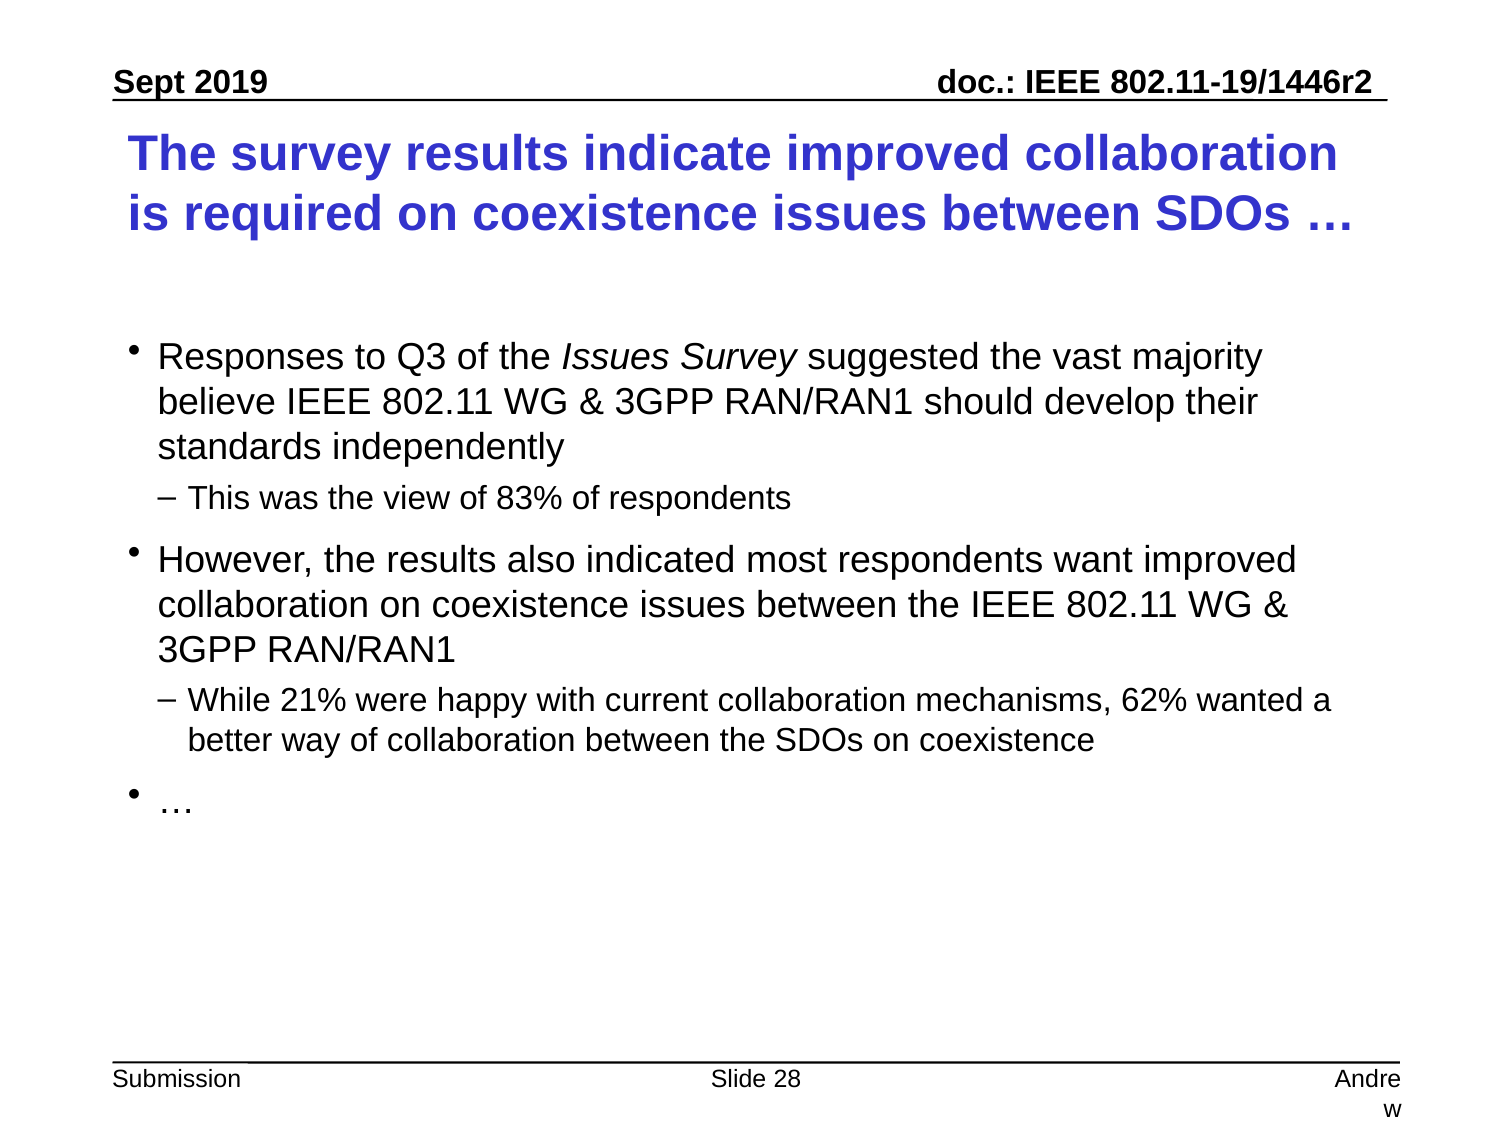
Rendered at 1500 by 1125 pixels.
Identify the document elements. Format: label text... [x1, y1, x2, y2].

list Responses to Q3 of the Issues Survey suggested the vast majority believe IEEE 802.11 WG & 3GPP RAN/RAN1 should develop their standards independently This was the view of 83% of respondents However, the results also indicated most respondents want improved collaboration on coexistence issues between the IEEE 802.11 WG & 3GPP RAN/RAN1 While 21% were happy with current collaboration mechanisms, 62% wanted a better way of collaboration between the SDOs on coexistence … [112, 324, 1388, 1000]
slide_number Slide 28 [709, 1061, 803, 1093]
title The survey results indicate improved collaboration is required on coexistence issues between SDOs … [112, 112, 1388, 288]
footer Andrew Myles, Cisco [1320, 1061, 1402, 1093]
